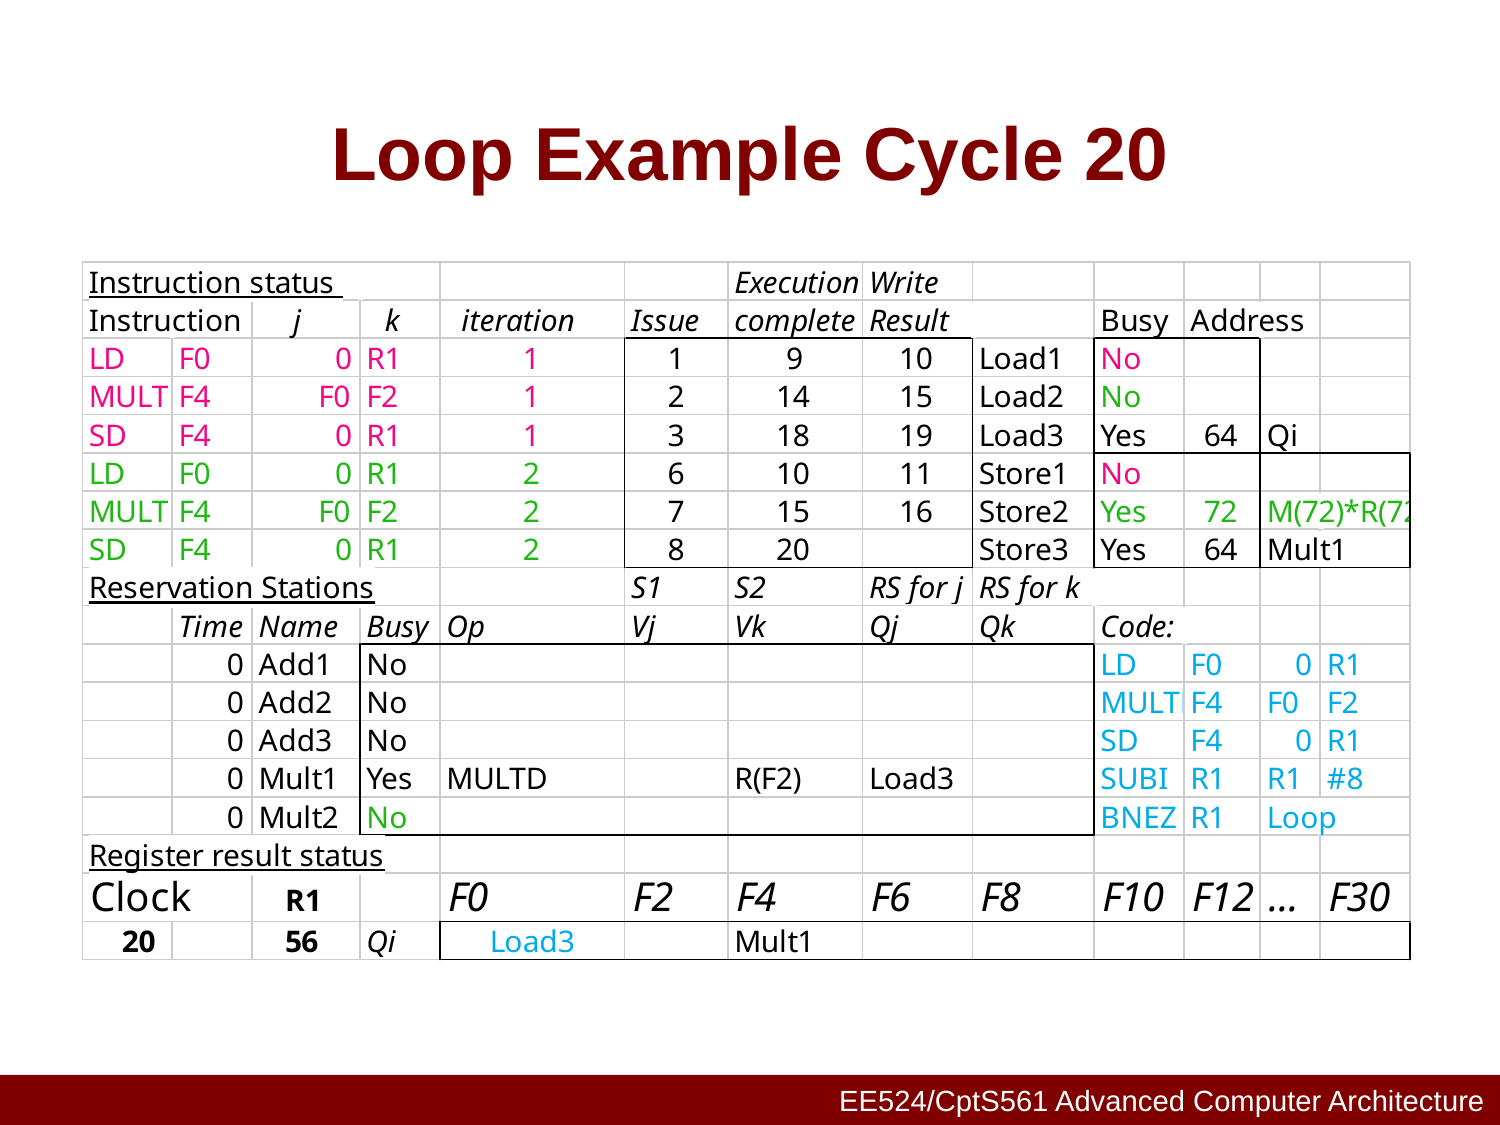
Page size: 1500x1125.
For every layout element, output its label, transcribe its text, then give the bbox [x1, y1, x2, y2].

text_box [81, 261, 1412, 962]
title Loop Example Cycle 20 [161, 61, 1339, 251]
